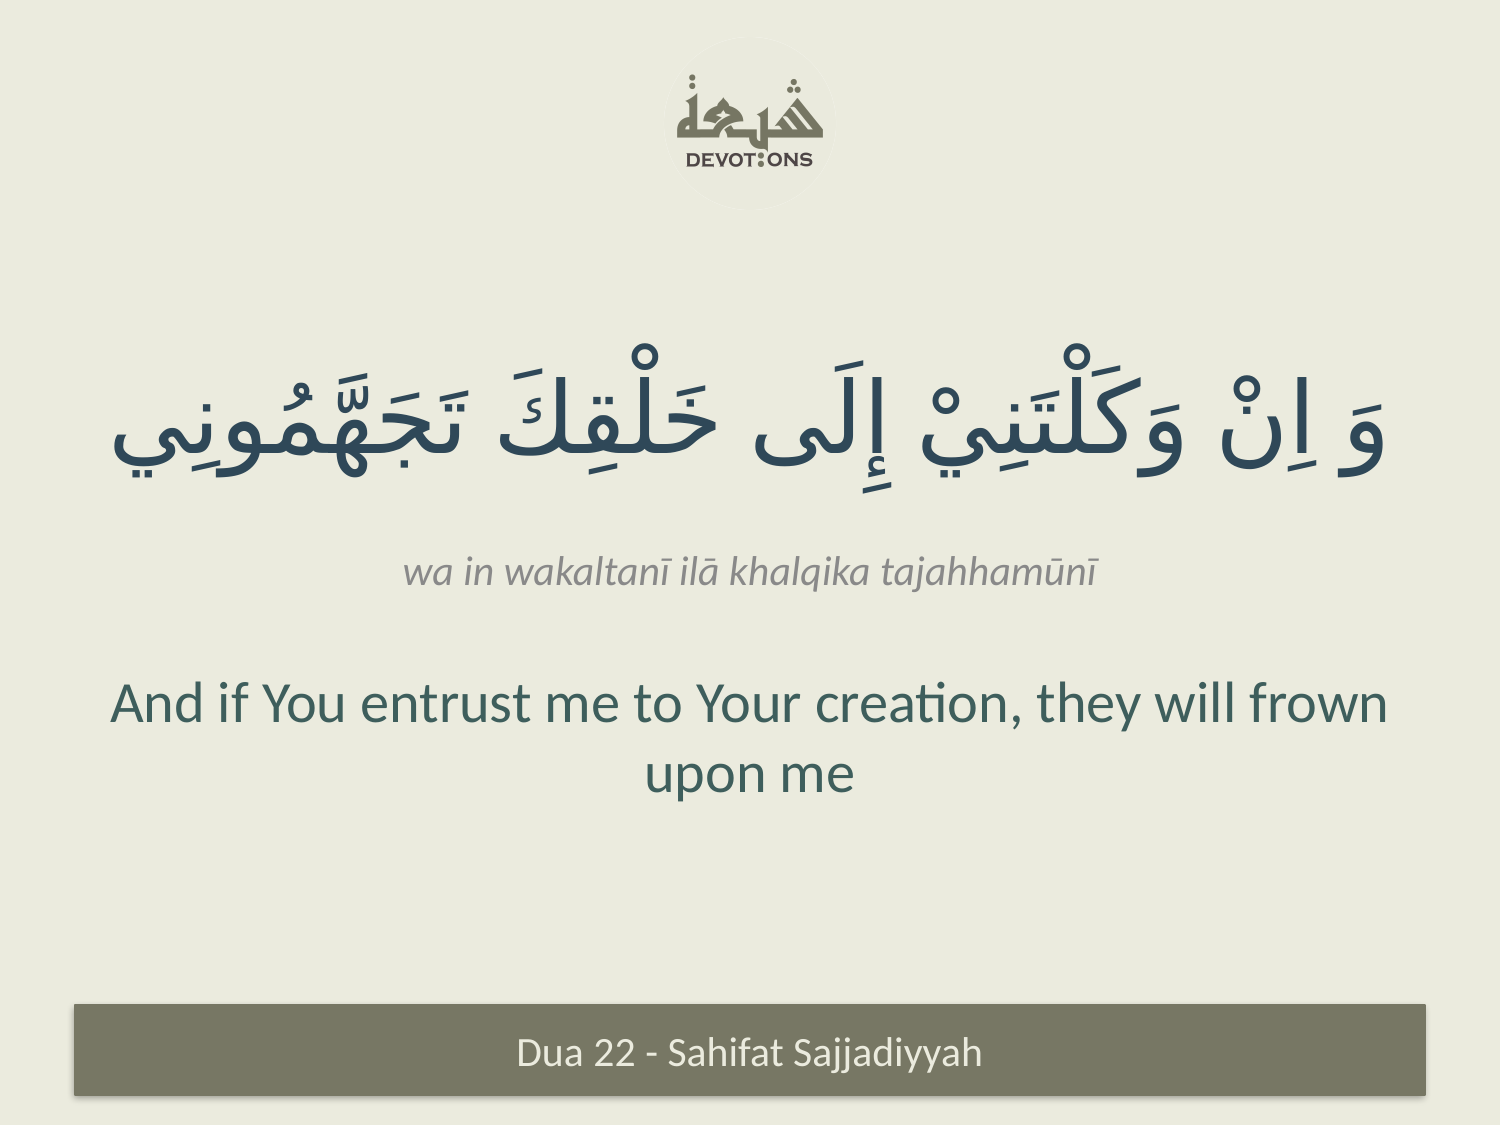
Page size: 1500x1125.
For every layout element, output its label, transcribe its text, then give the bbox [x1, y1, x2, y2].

text_box وَ اِنْ وَكَلْتَنِيْ إِلَى خَلْقِكَ تَجَهَّمُونِي wa in wakaltanī ilā khalqika tajahhamūnī And if You entrust me to Your creation, they will frown upon me [74, 346, 1425, 811]
picture [656, 29, 844, 218]
text_box Dua 22 - Sahifat Sajjadiyyah [501, 1017, 999, 1083]
text_box [74, 1004, 1426, 1096]
